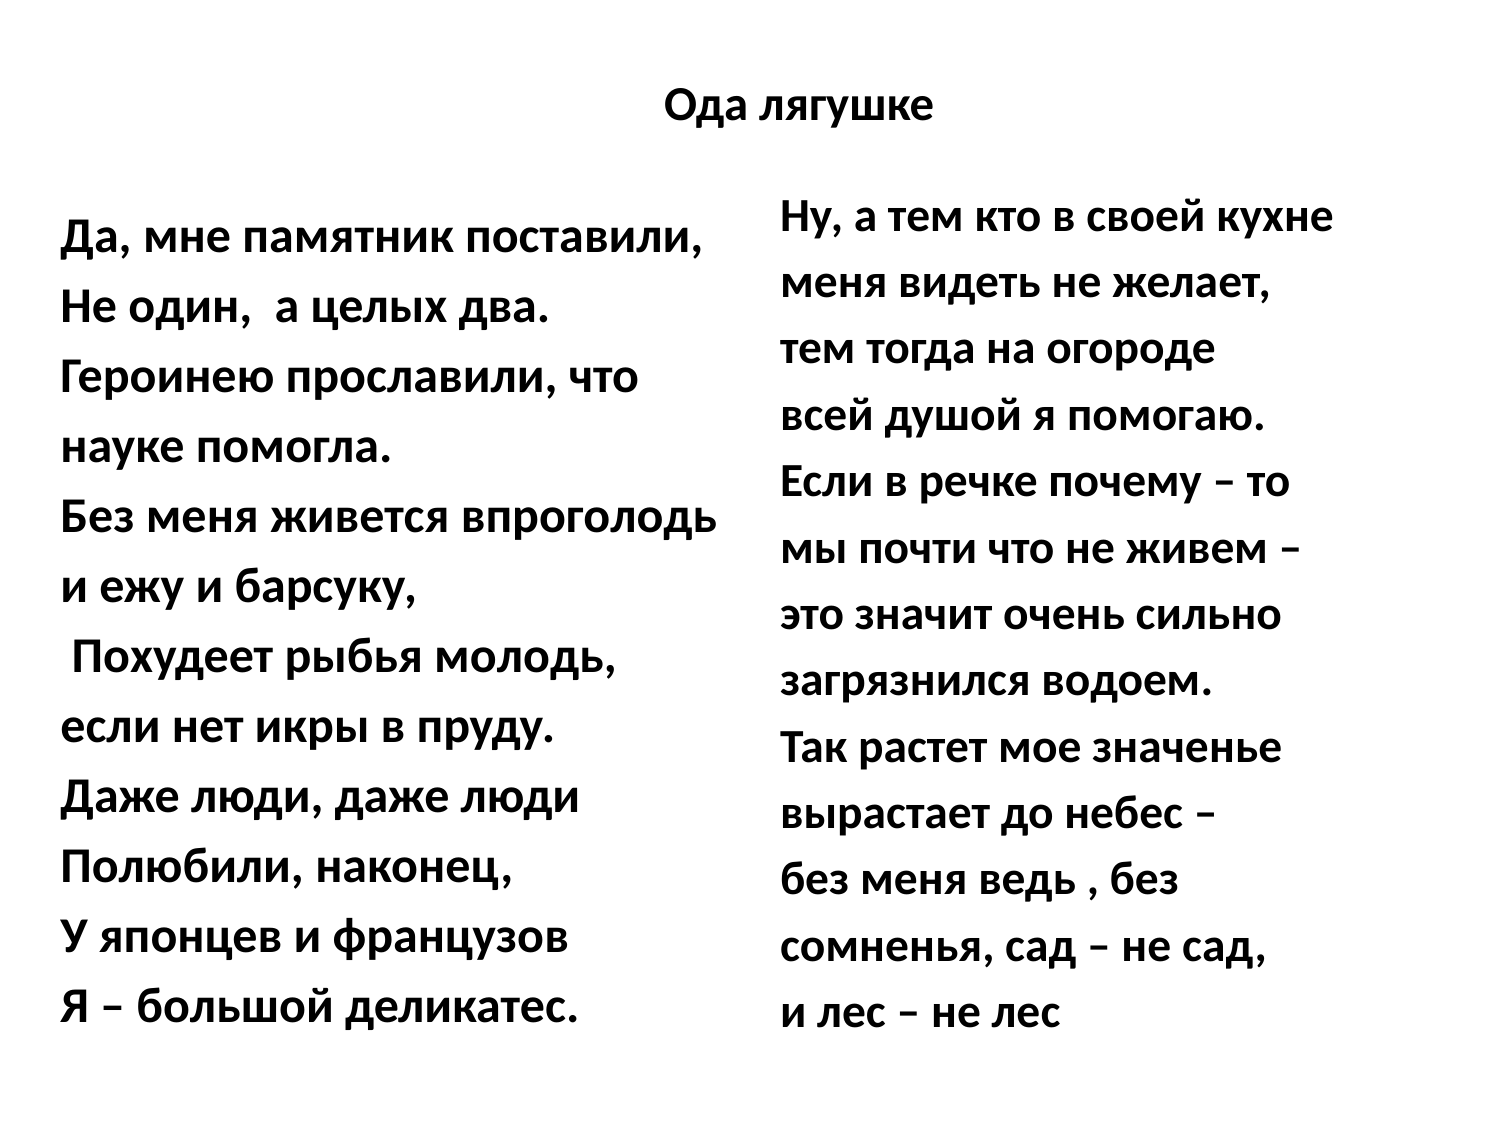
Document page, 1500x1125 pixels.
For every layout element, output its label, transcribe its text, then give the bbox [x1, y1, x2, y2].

list Ну, а тем кто в своей кухне меня видеть не желает, тем тогда на огороде всей душой я помогаю. Если в речке почему – то мы почти что не живем – это значит очень сильно загрязнился водоем. Так растет мое значенье вырастает до небес – без меня ведь , без сомненья, сад – не сад, и лес – не лес [765, 176, 1394, 1046]
title Ода лягушке [135, 47, 1373, 141]
list Да, мне памятник поставили, Не один, а целых два. Героинею прославили, что науке помогла. Без меня живется впроголодь и ежу и барсуку, Похудеет рыбья молодь, если нет икры в пруду. Даже люди, даже люди Полюбили, наконец, У японцев и французов Я – большой деликатес. [45, 195, 748, 1060]
